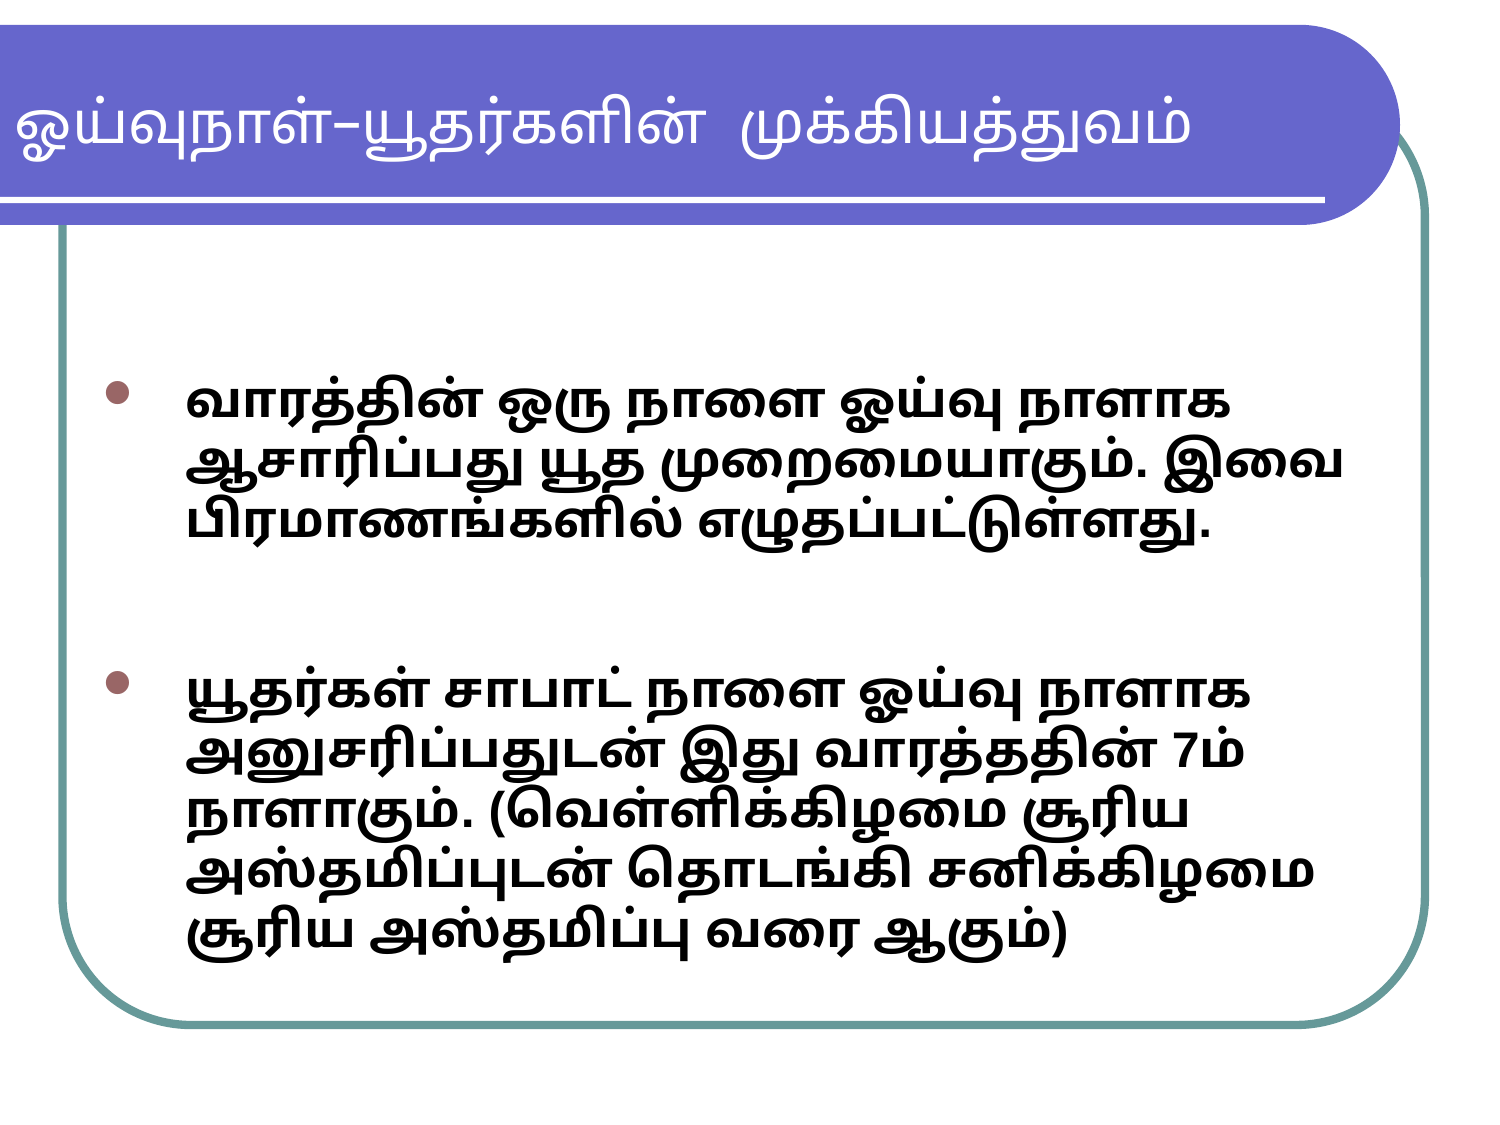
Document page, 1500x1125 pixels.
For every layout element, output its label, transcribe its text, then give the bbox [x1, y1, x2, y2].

text_box [37, 37, 1488, 225]
list வாரத்தின் ஒரு நாளை ஓய்வு நாளாக ஆசாரிப்பது யூத முறைமையாகும். இவை பிரமாணங்களில் எழுதப்பட்டுள்ளது. யூதர்கள் சாபாட் நாளை ஓய்வு நாளாக அனுசரிப்பதுடன் இது வாரத்ததின் 7ம் நாளாகும். (வெள்ளிக்கிழமை சூரிய அஸ்தமிப்புடன் தொடங்கி சனிக்கிழமை சூரிய அஸ்தமிப்பு வரை ஆகும்) [87, 275, 1388, 900]
text_box ஓய்வுநாள்–யூதர்களின் முக்கியத்துவம் [0, 78, 1388, 163]
